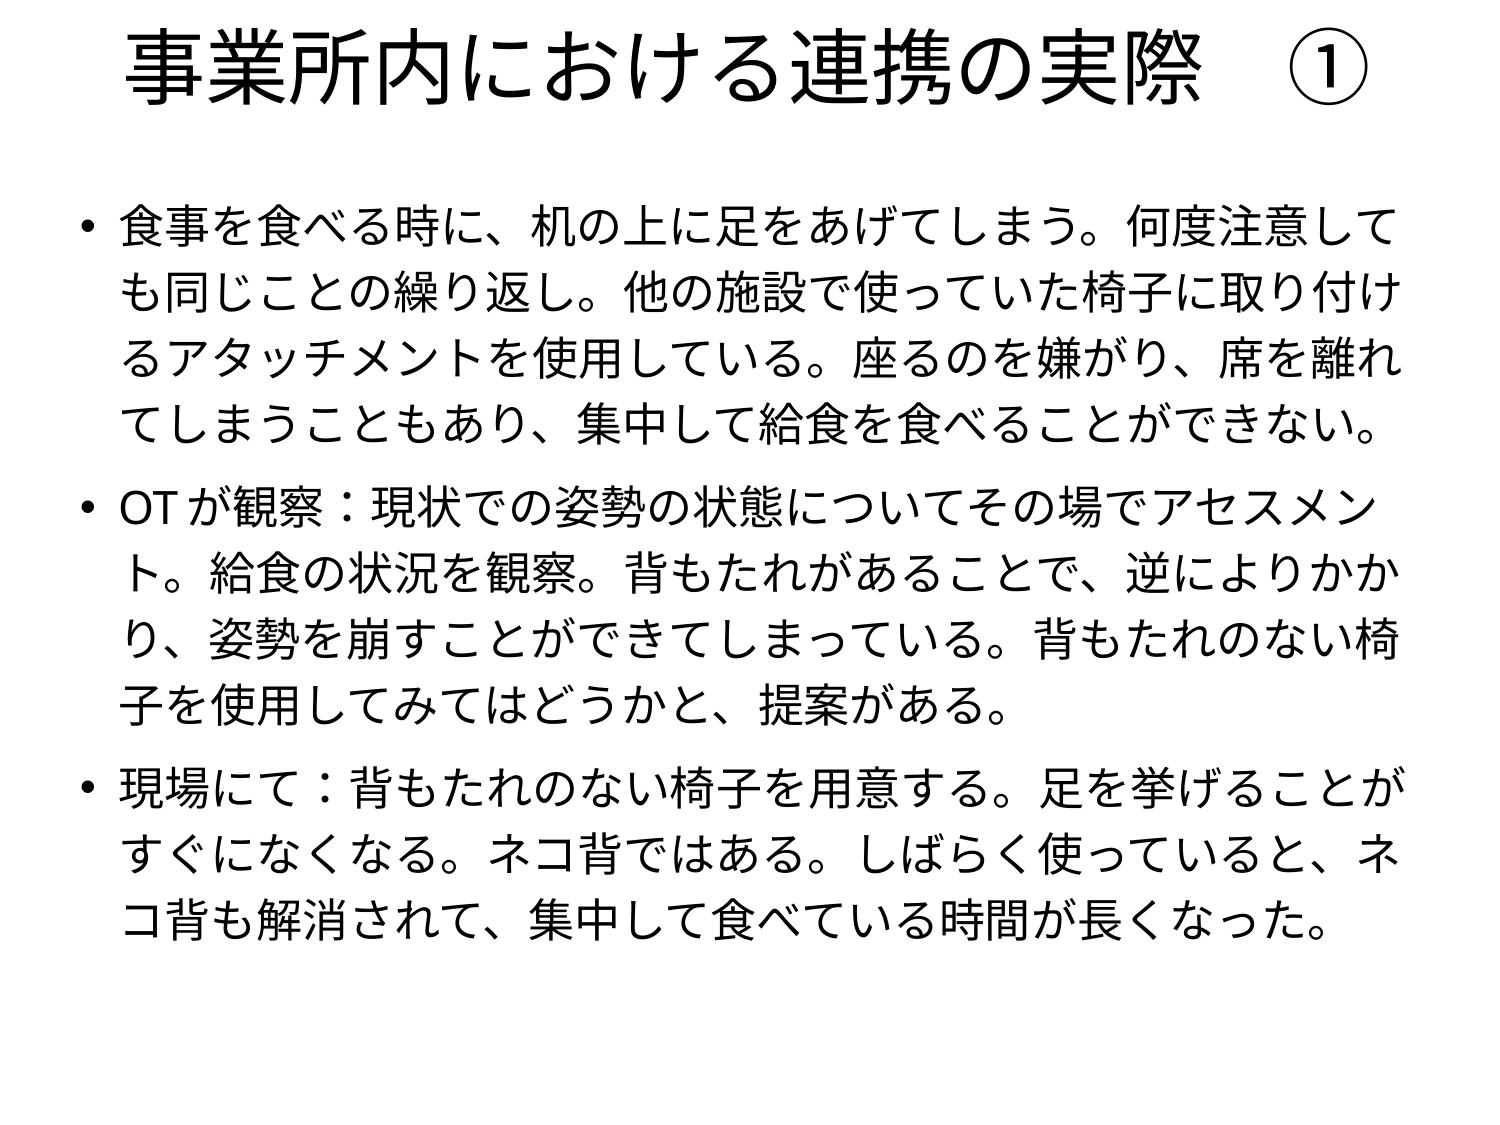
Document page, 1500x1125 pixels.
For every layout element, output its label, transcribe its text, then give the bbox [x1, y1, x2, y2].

title 事業所内における連携の実際 ① [64, 0, 1430, 144]
list 食事を食べる時に、机の上に足をあげてしまう。何度注意しても同じことの繰り返し。他の施設で使っていた椅子に取り付けるアタッチメントを使用している。座るのを嫌がり、席を離れてしまうこともあり、集中して給食を食べることができない。 OTが観察：現状での姿勢の状態についてその場でアセスメント。給食の状況を観察。背もたれがあることで、逆によりかかり、姿勢を崩すことができてしまっている。背もたれのない椅子を使用してみてはどうかと、提案がある。 現場にて：背もたれのない椅子を用意する。足を挙げることがすぐになくなる。ネコ背ではある。しばらく使っていると、ネコ背も解消されて、集中して食べている時間が長くなった。 [64, 179, 1430, 1021]
